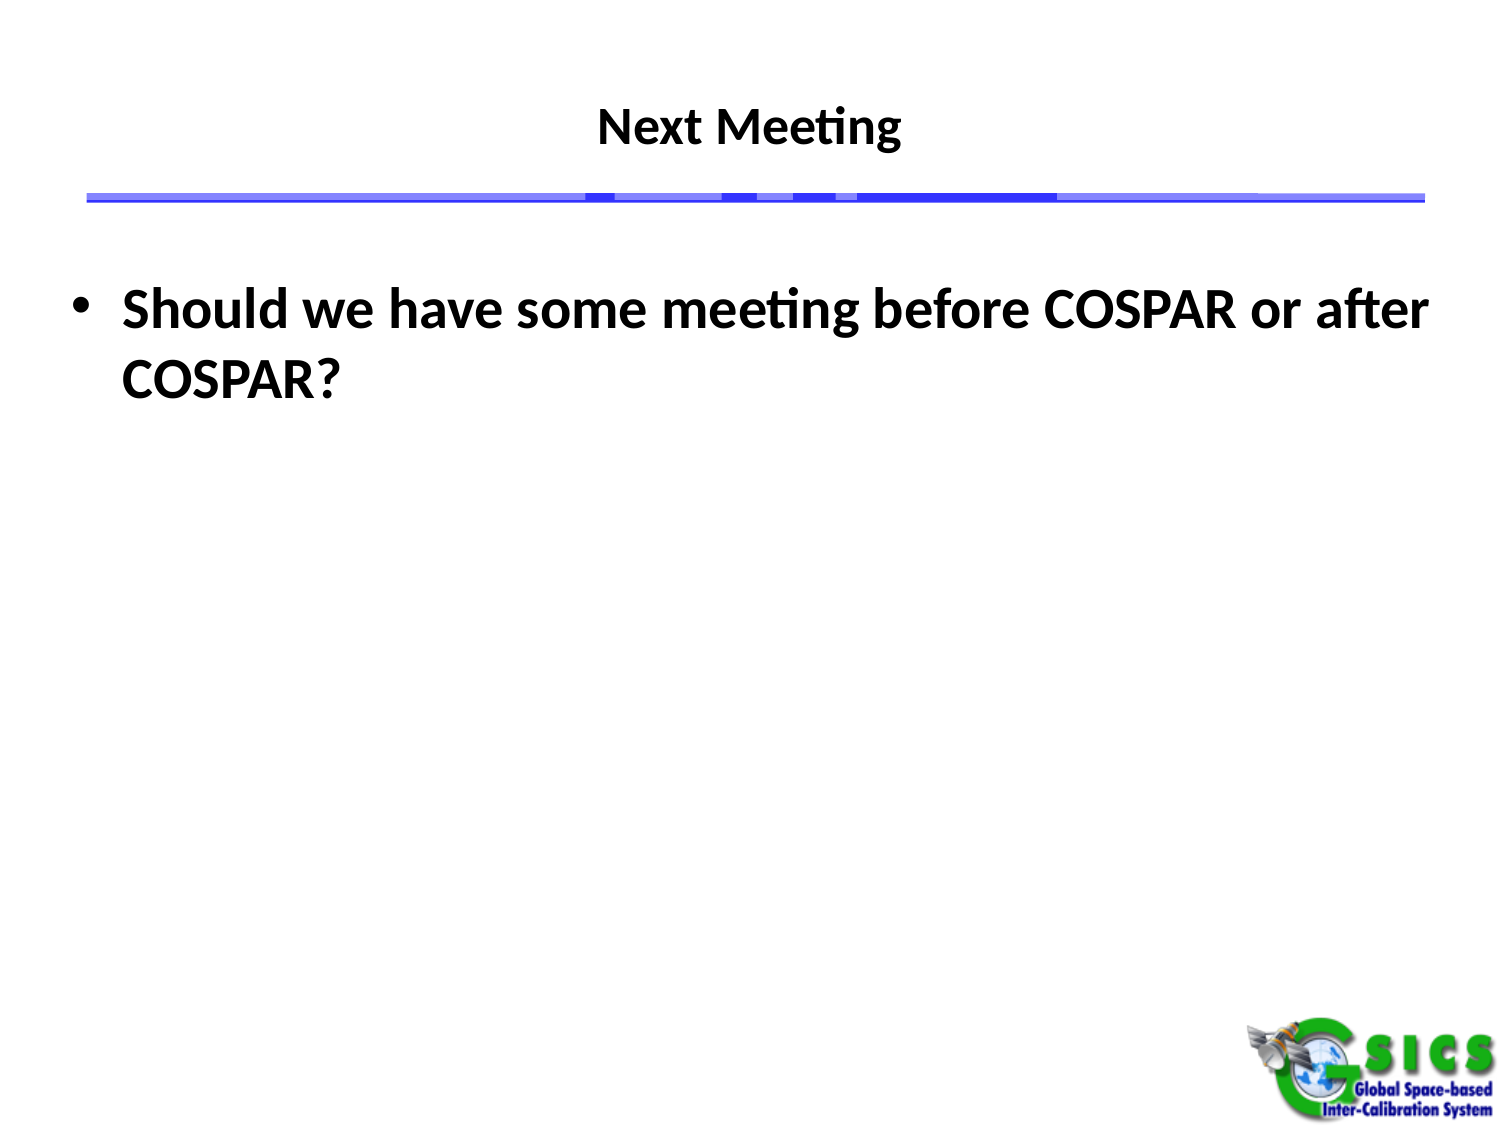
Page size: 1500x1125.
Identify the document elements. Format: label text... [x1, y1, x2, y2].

title Next Meeting [74, 44, 1426, 202]
list Should we have some meeting before COSPAR or after COSPAR? [55, 262, 1454, 1006]
picture [1240, 1010, 1500, 1125]
